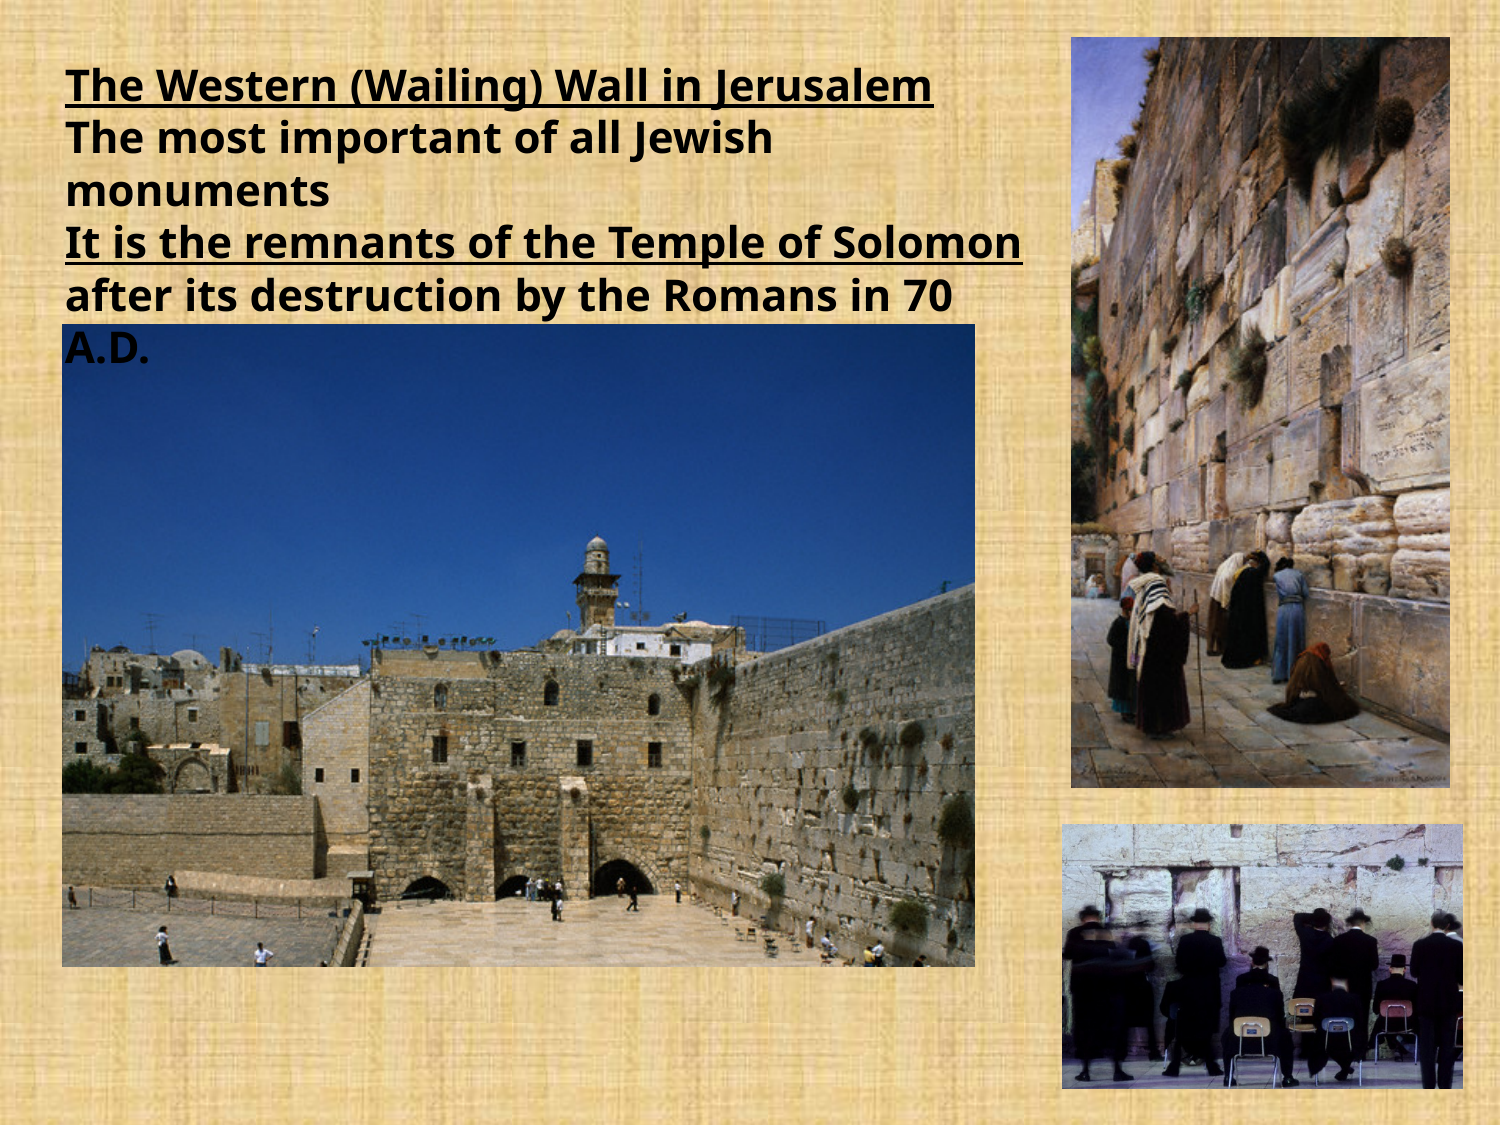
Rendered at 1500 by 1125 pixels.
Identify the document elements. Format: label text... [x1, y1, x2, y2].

text_box The Western (Wailing) Wall in Jerusalem The most important of all Jewish monuments It is the remnants of the Temple of Solomon after its destruction by the Romans in 70 A.D. [50, 49, 1050, 380]
picture [0, 0, 1500, 1125]
